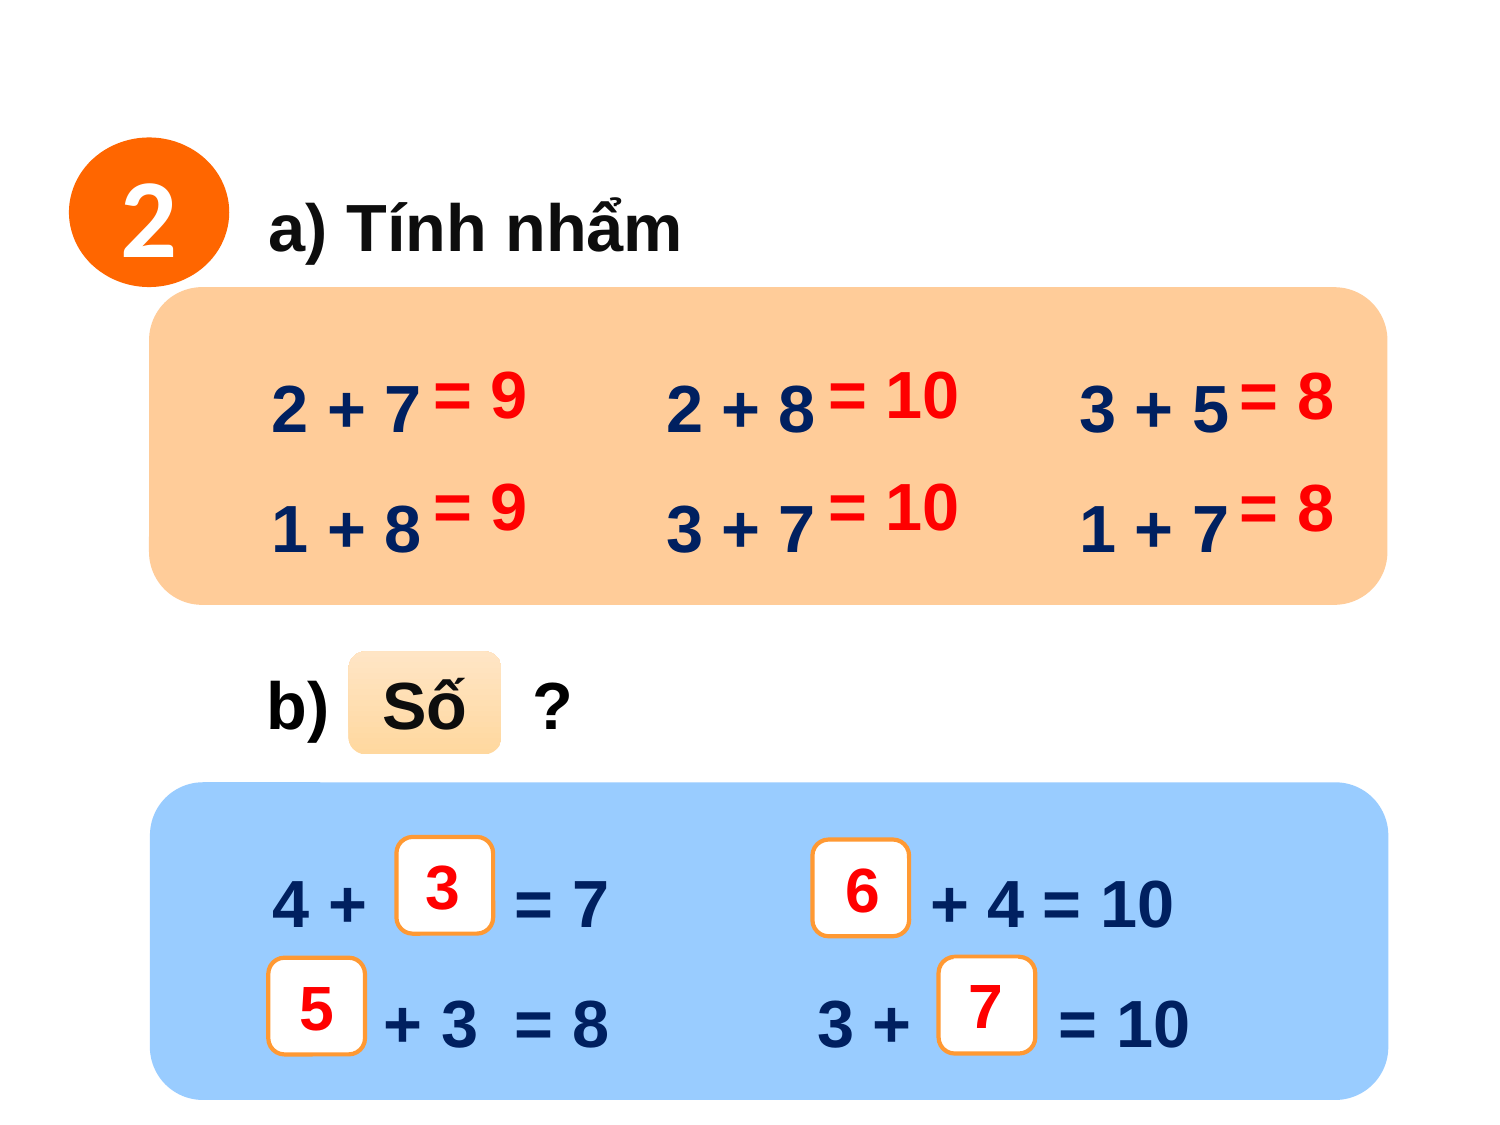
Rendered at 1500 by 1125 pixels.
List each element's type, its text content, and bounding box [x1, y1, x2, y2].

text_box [149, 782, 1389, 1101]
text_box 2 [66, 135, 232, 290]
text_box = 9 [418, 456, 543, 552]
text_box a) Tính nhẩm [254, 177, 699, 273]
text_box = 10 [813, 344, 975, 440]
text_box = 8 [1225, 345, 1350, 440]
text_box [251, 651, 638, 755]
text_box 2 + 7 2 + 8 3 + 5 1 + 8 3 + 7 1 + 7 [146, 285, 1390, 607]
text_box = 8 [1225, 457, 1350, 552]
text_box = 9 [418, 344, 543, 440]
text_box = 10 [813, 456, 975, 552]
